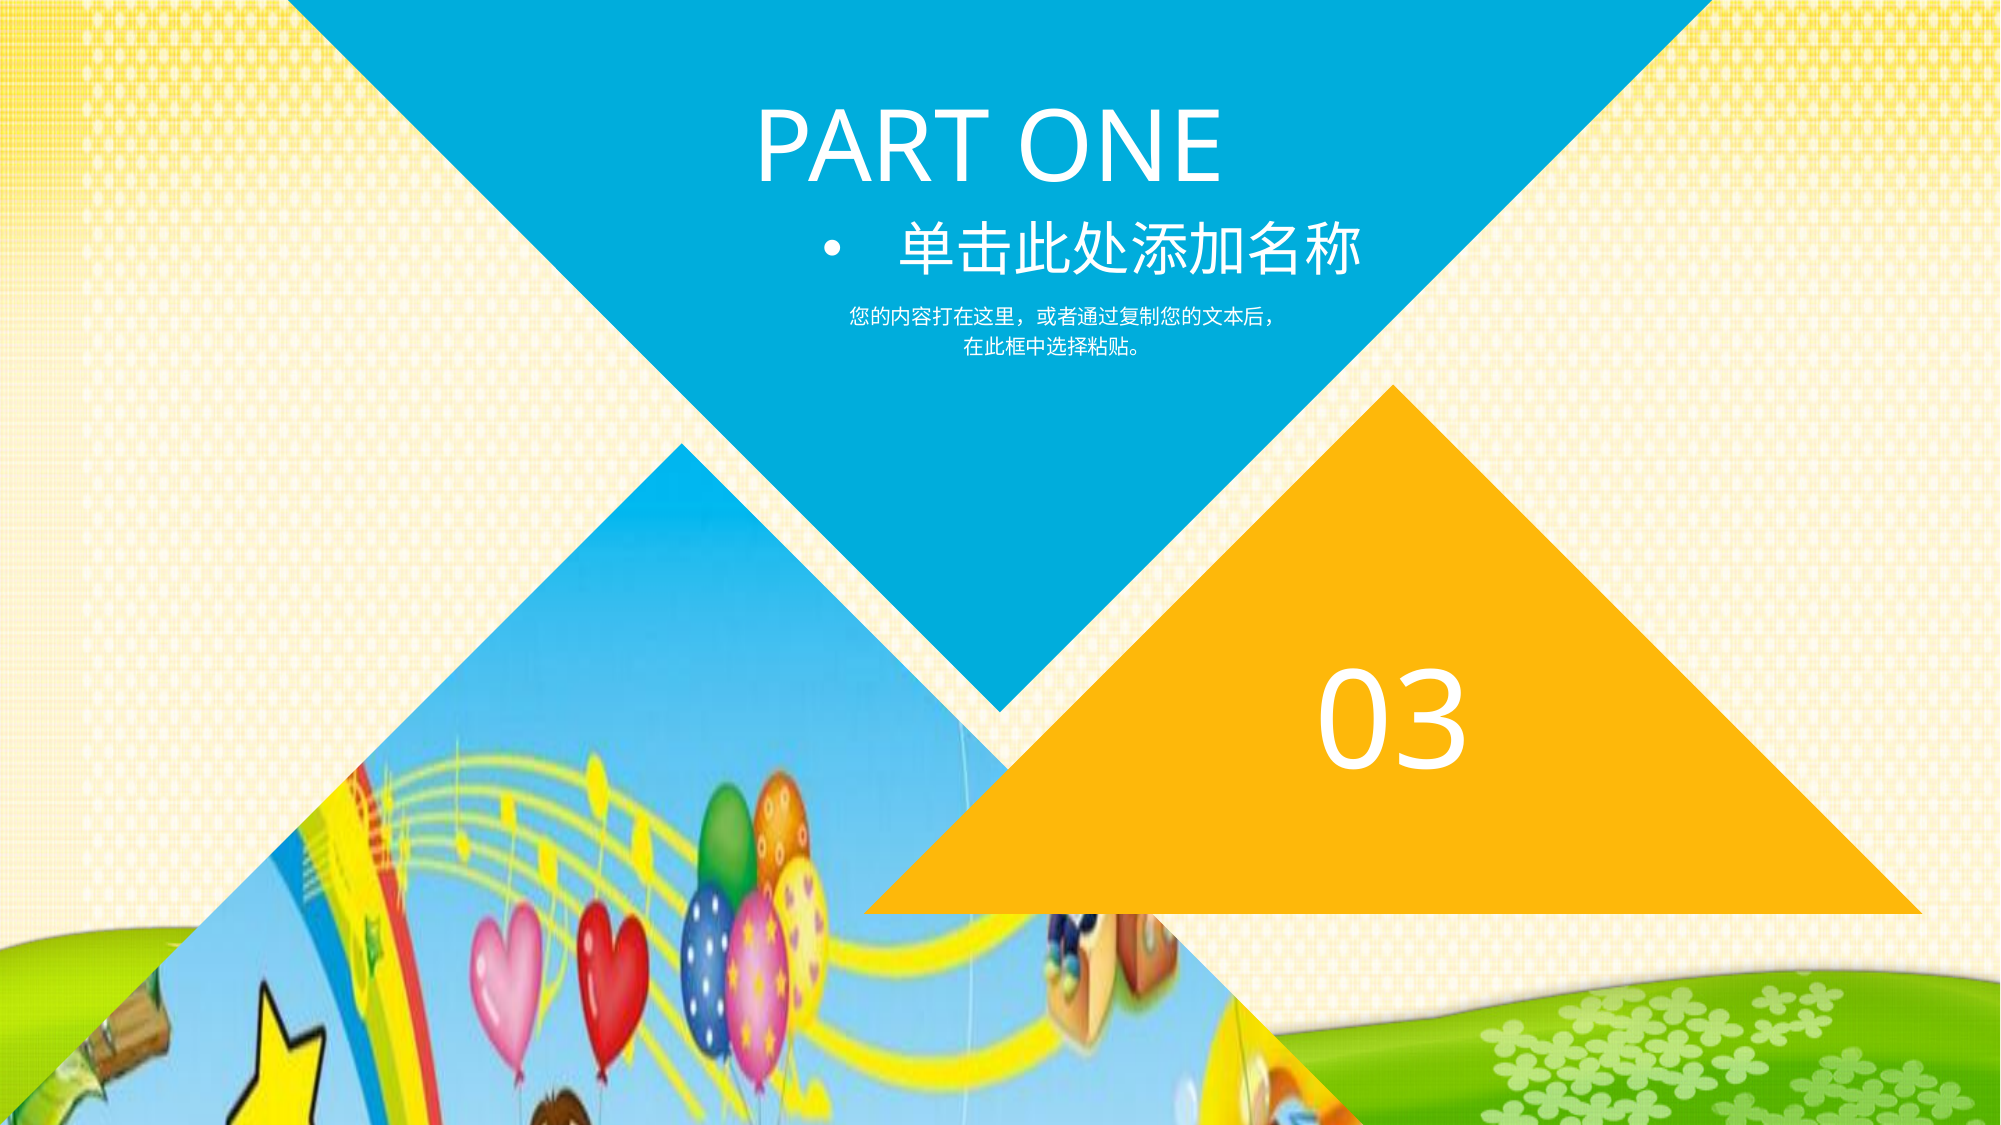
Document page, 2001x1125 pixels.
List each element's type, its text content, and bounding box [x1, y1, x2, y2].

text_box 03 [1217, 623, 1569, 804]
text_box [0, 441, 1365, 1125]
picture [0, 0, 2001, 1125]
text_box 单击此处添加名称 [807, 204, 1459, 290]
text_box 您的内容打在这里，或者通过复制您的文本后，在此框中选择粘贴。 [840, 298, 1274, 359]
text_box [861, 383, 1925, 915]
text_box PART ONE [737, 74, 1241, 209]
text_box [286, 0, 1714, 714]
